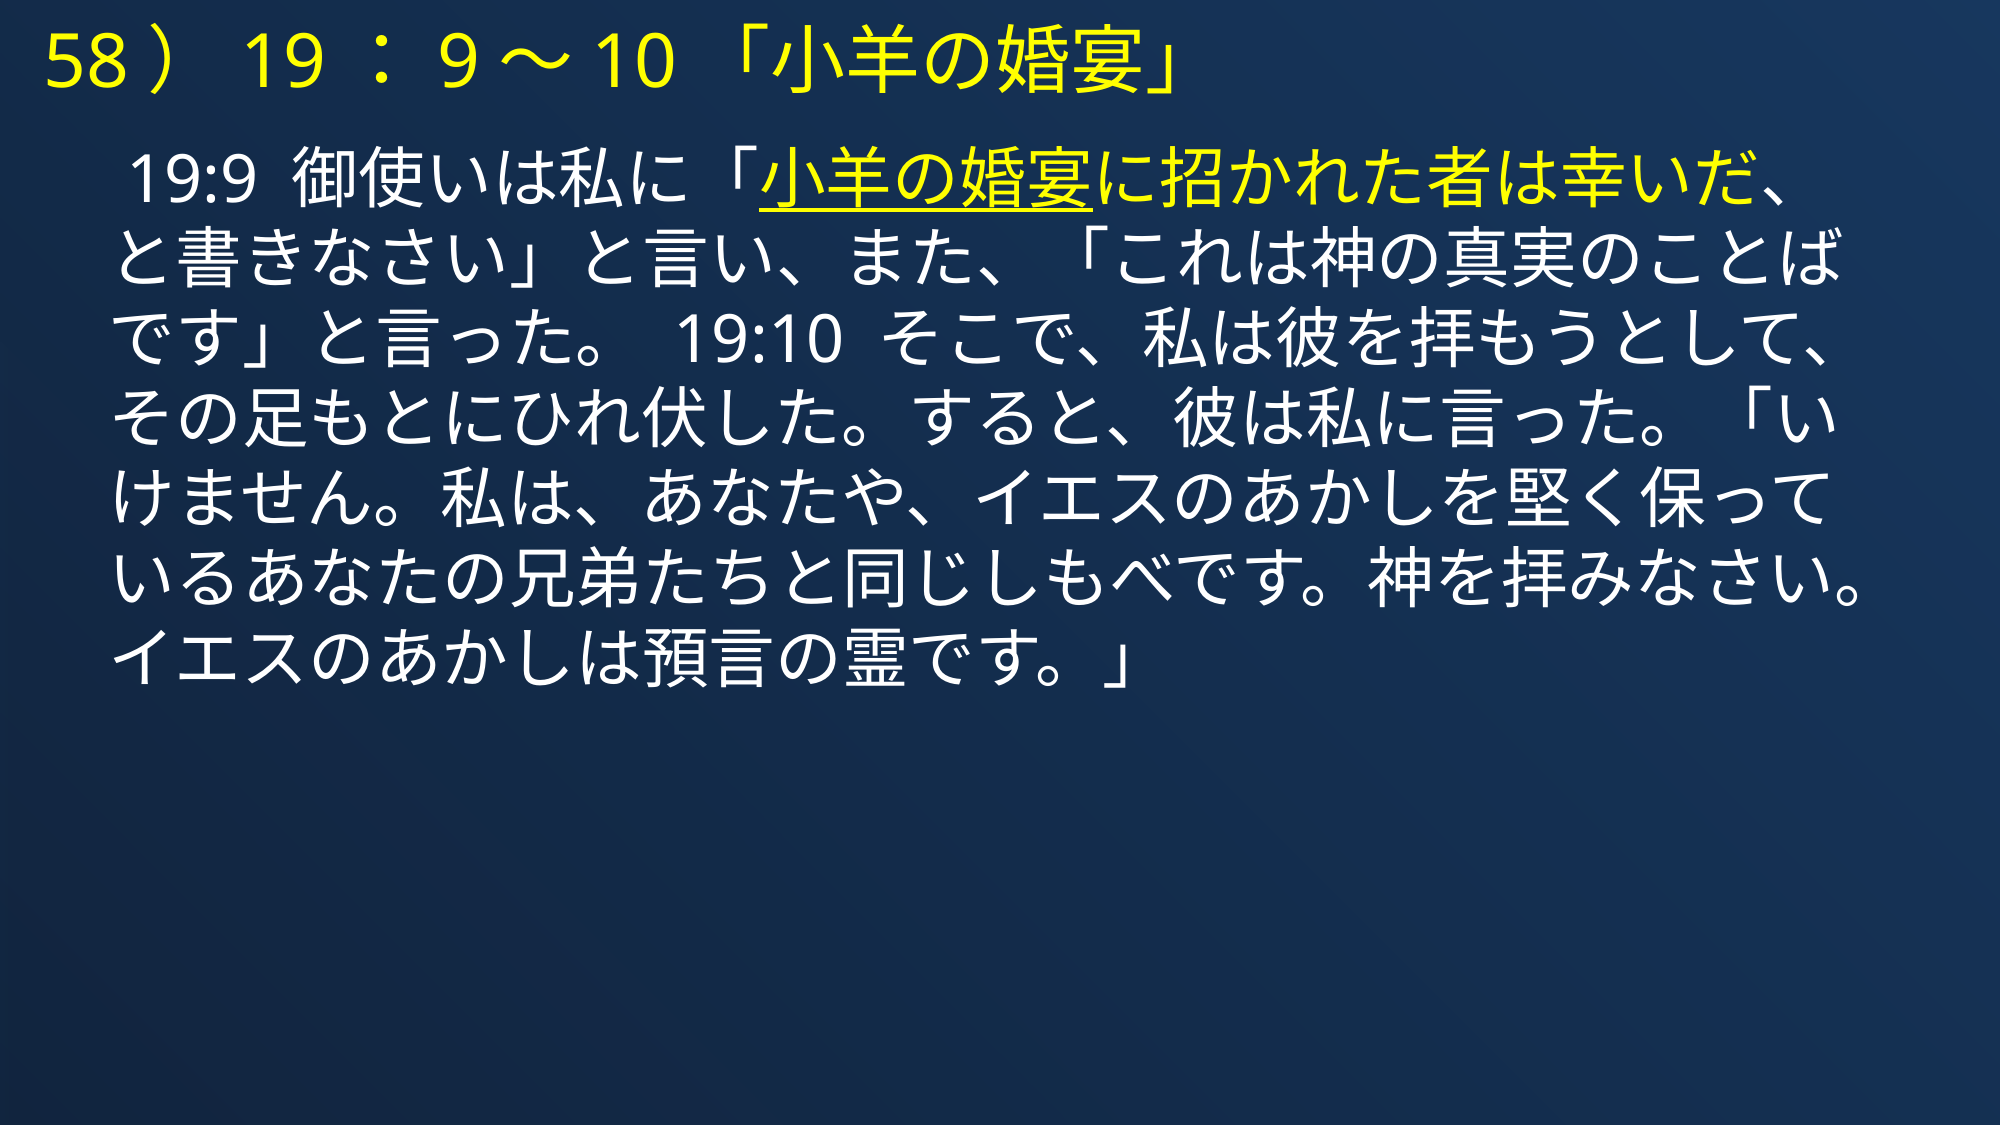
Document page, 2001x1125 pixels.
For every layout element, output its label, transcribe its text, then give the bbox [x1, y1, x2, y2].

text_box [0, 0, 2000, 1125]
text_box 19:9 御使いは私に「小羊の婚宴に招かれた者は幸いだ、と書きなさい」と言い、また、「これは神の真実のことばです」と言った。 19:10 そこで、私は彼を拝もうとして、その足もとにひれ伏した。すると、彼は私に言った。「いけません。私は、あなたや、イエスのあかしを堅く保っているあなたの兄弟たちと同じしもべです。神を拝みなさい。イエスのあかしは預言の霊です。」 [94, 128, 1908, 703]
text_box 58）19：9～10「小羊の婚宴」 [29, 5, 2000, 111]
